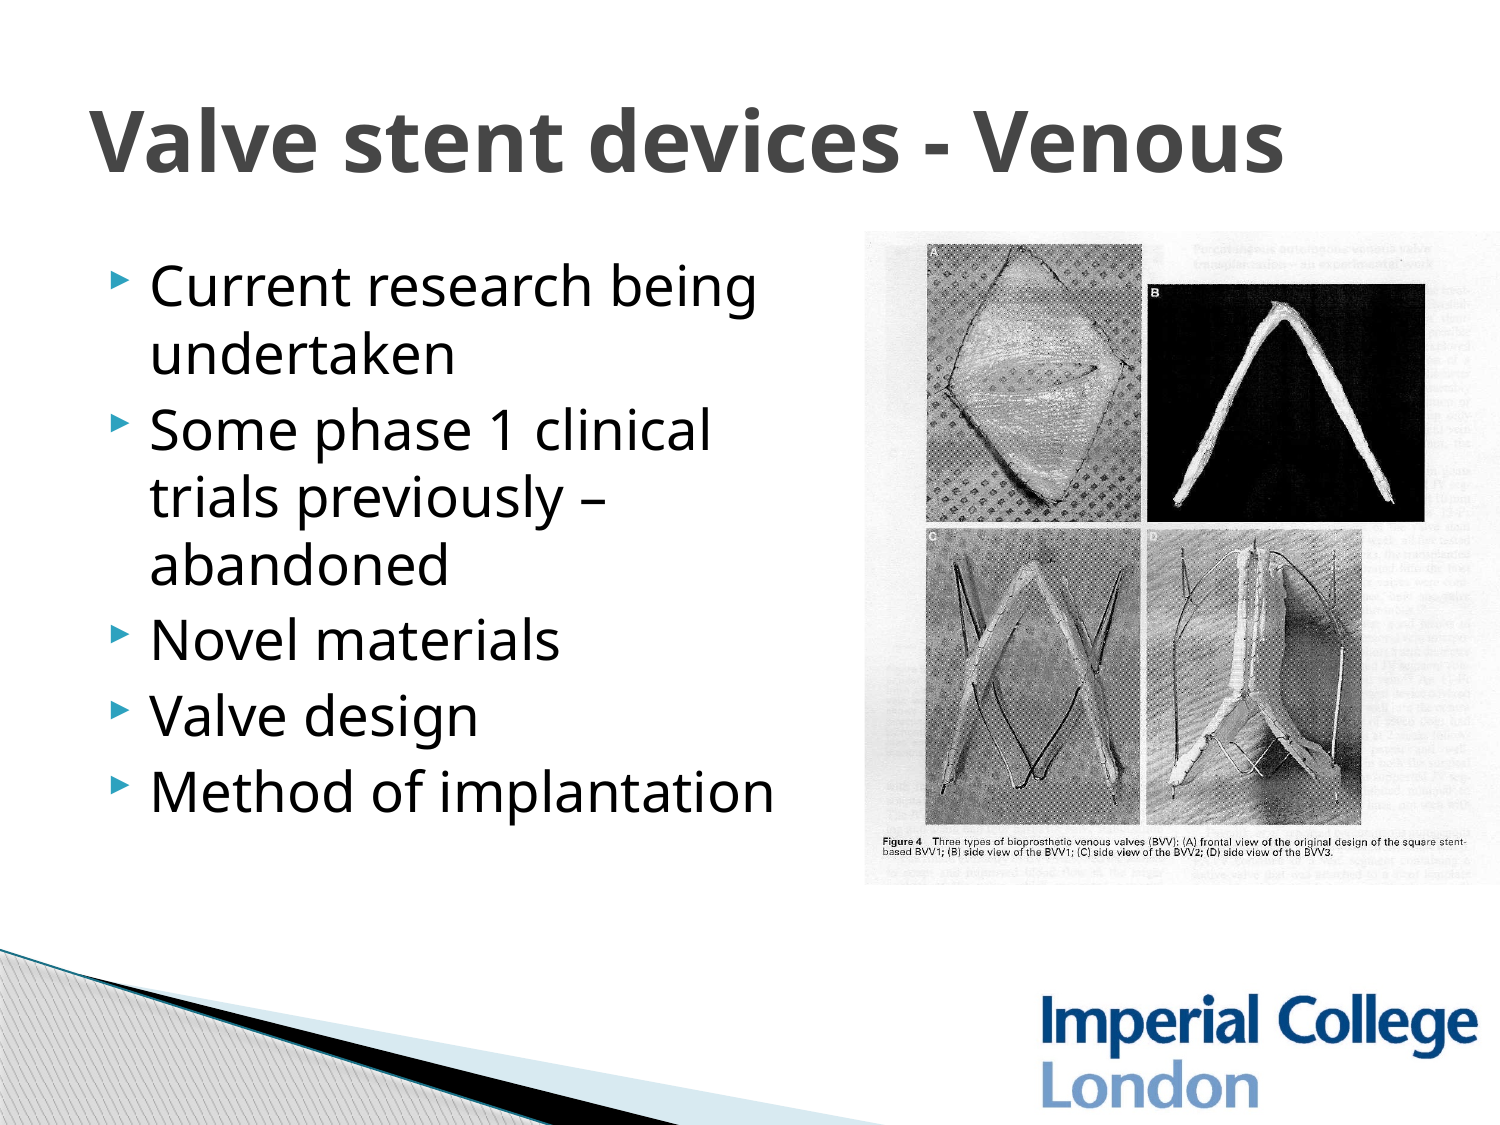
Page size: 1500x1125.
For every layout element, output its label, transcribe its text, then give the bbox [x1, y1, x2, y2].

title Valve stent devices - Venous [75, 45, 1425, 233]
picture [1022, 971, 1500, 1125]
picture [864, 231, 1500, 885]
list Current research being undertaken Some phase 1 clinical trials previously – abandoned Novel materials Valve design Method of implantation [75, 243, 869, 986]
